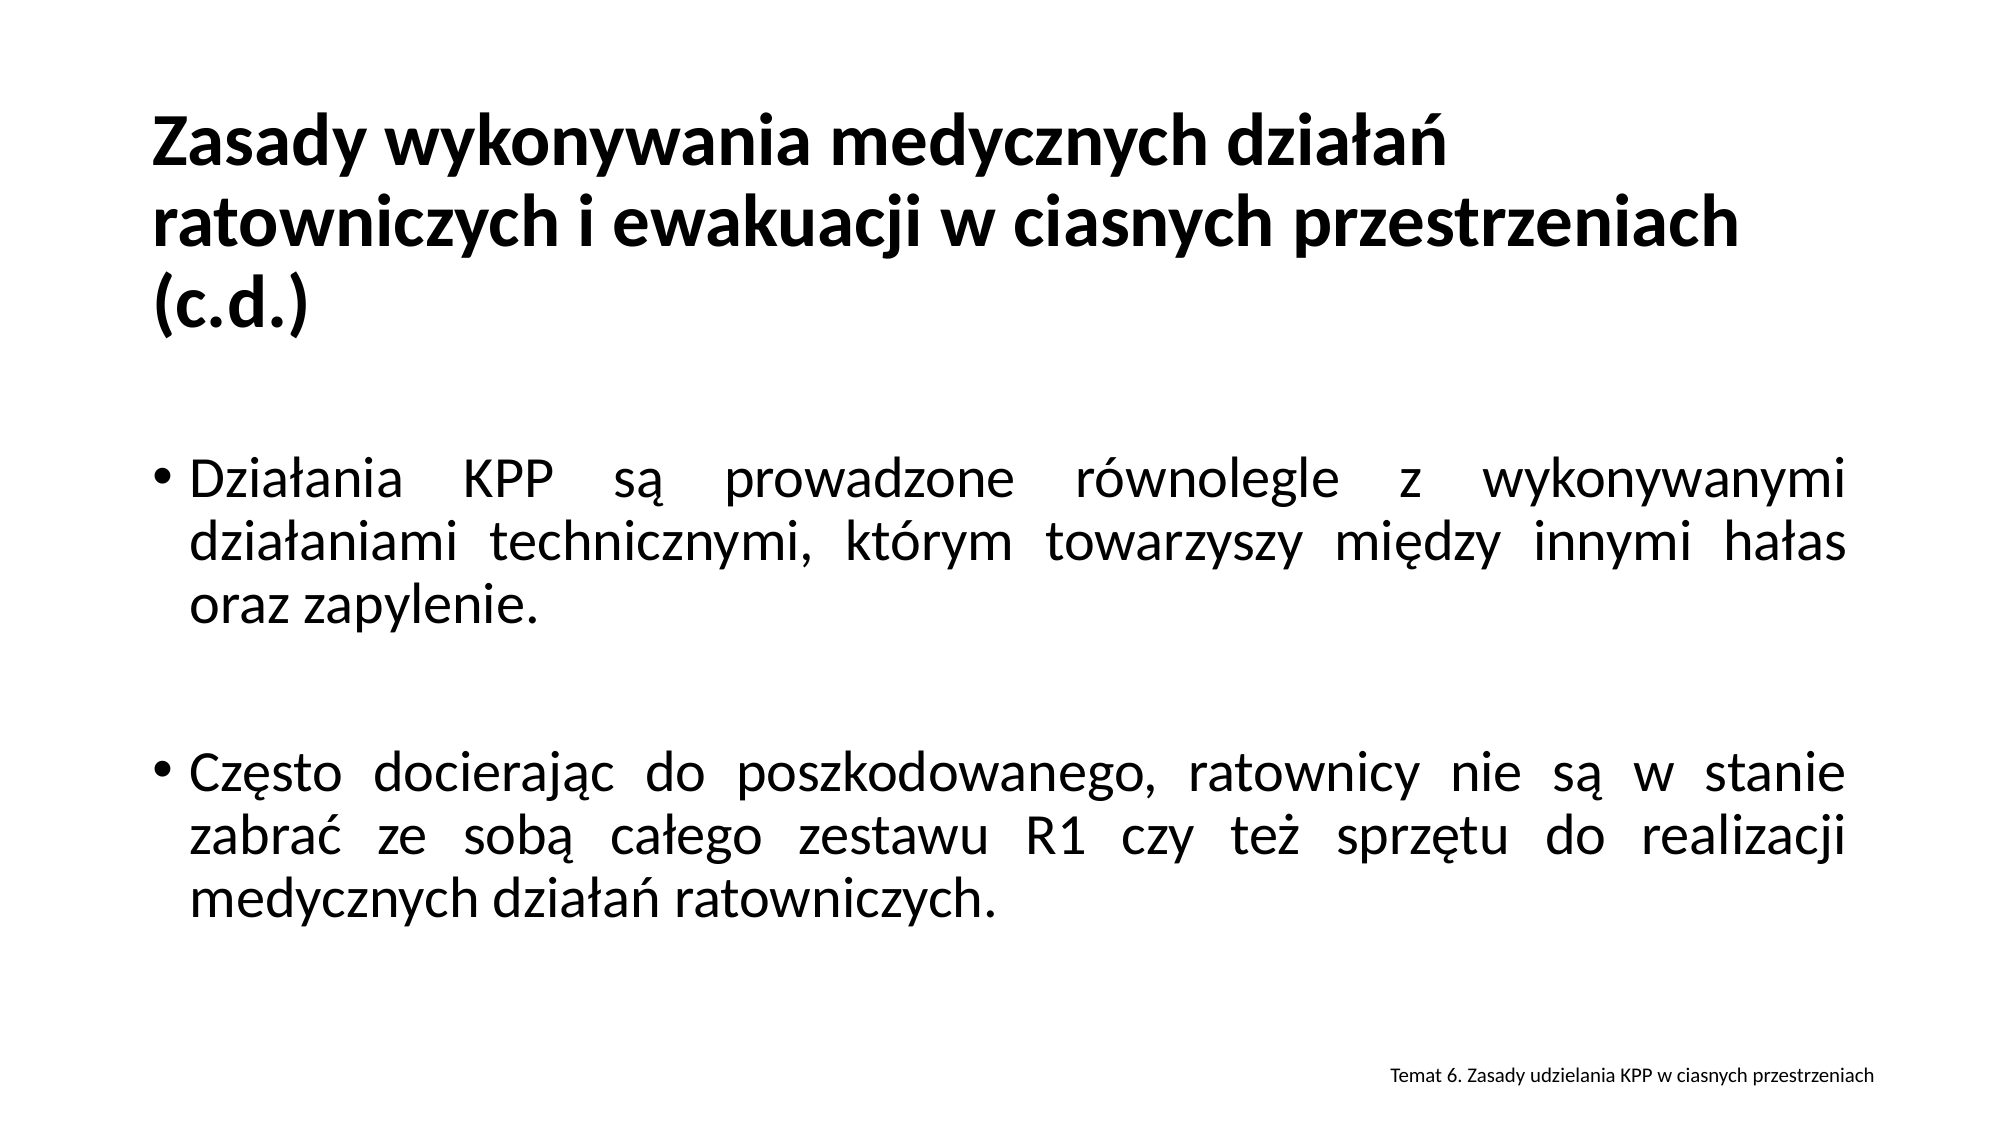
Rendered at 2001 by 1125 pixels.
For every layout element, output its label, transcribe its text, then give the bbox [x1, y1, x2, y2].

list Działania KPP są prowadzone równolegle z wykonywanymi działaniami technicznymi, którym towarzyszy między innymi hałas oraz zapylenie. Często docierając do poszkodowanego, ratownicy nie są w stanie zabrać ze sobą całego zestawu R1 czy też sprzętu do realizacji medycznych działań ratowniczych. [137, 349, 1863, 948]
text_box Temat 6. Zasady udzielania KPP w ciasnych przestrzeniach [1375, 1054, 1983, 1094]
title Zasady wykonywania medycznych działań ratowniczych i ewakuacji w ciasnych przestrzeniach (c.d.) [137, 91, 1863, 349]
